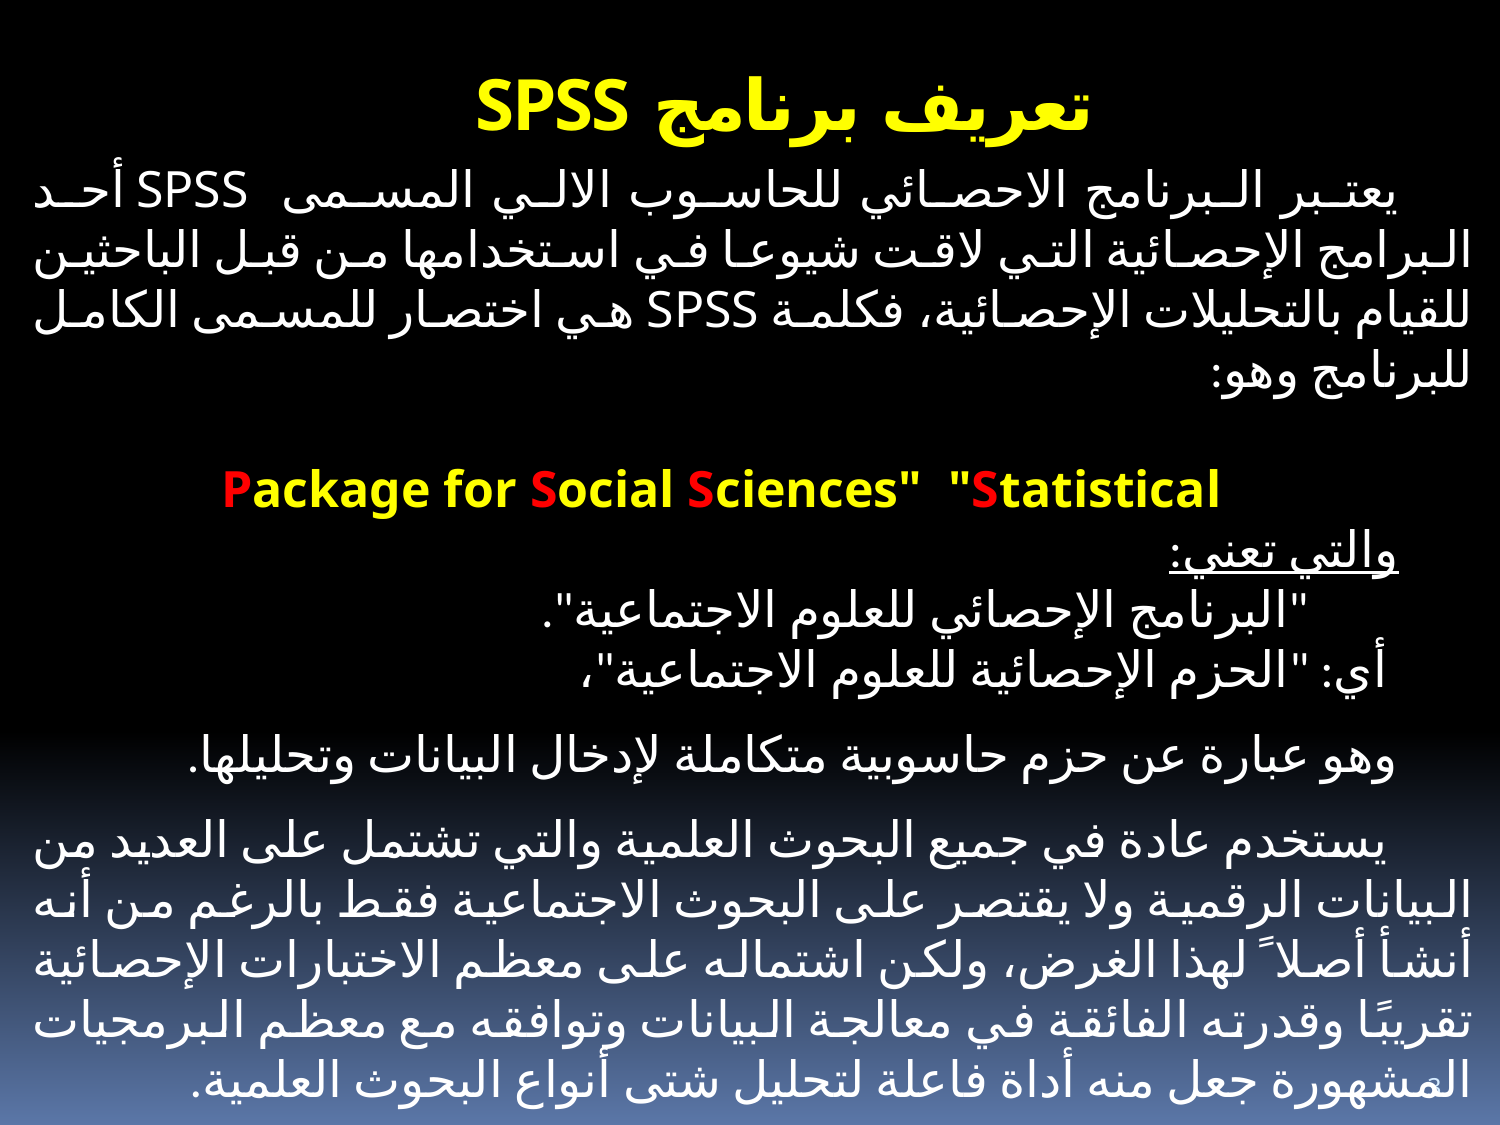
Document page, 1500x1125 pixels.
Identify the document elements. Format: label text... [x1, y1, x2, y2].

text_box يعتبر البرنامج الاحصائي للحاسوب الالي المسمى SPSS أحد البرامج الإحصائية التي لاقت شيوعا في استخدامها من قبل الباحثين للقيام بالتحليلات الإحصائية، فكلمة SPSS هي اختصار للمسمى الكامل للبرنامج وهو: Package for Social Sciences" "Statistical والتي تعني: "البرنامج الإحصائي للعلوم الاجتماعية". أي: "الحزم الإحصائية للعلوم الاجتماعية"، وهو عبارة عن حزم حاسوبية متكاملة لإدخال البيانات وتحليلها. يستخدم عادة في جميع البحوث العلمية والتي تشتمل على العديد من البيانات الرقمية ولا يقتصر على البحوث الاجتماعية فقط بالرغم من أنه أنشأ أصلا ً لهذا الغرض، ولكن اشتماله على معظم الاختبارات الإحصائية تقريبًا وقدرته الفائقة في معالجة البيانات وتوافقه مع معظم البرمجيات المشهورة جعل منه أداة فاعلة لتحليل شتى أنواع البحوث العلمية. [17, 149, 1489, 1115]
slide_number 3 [1412, 1052, 1488, 1113]
text_box تعريف برنامج SPSS [147, 52, 1423, 149]
